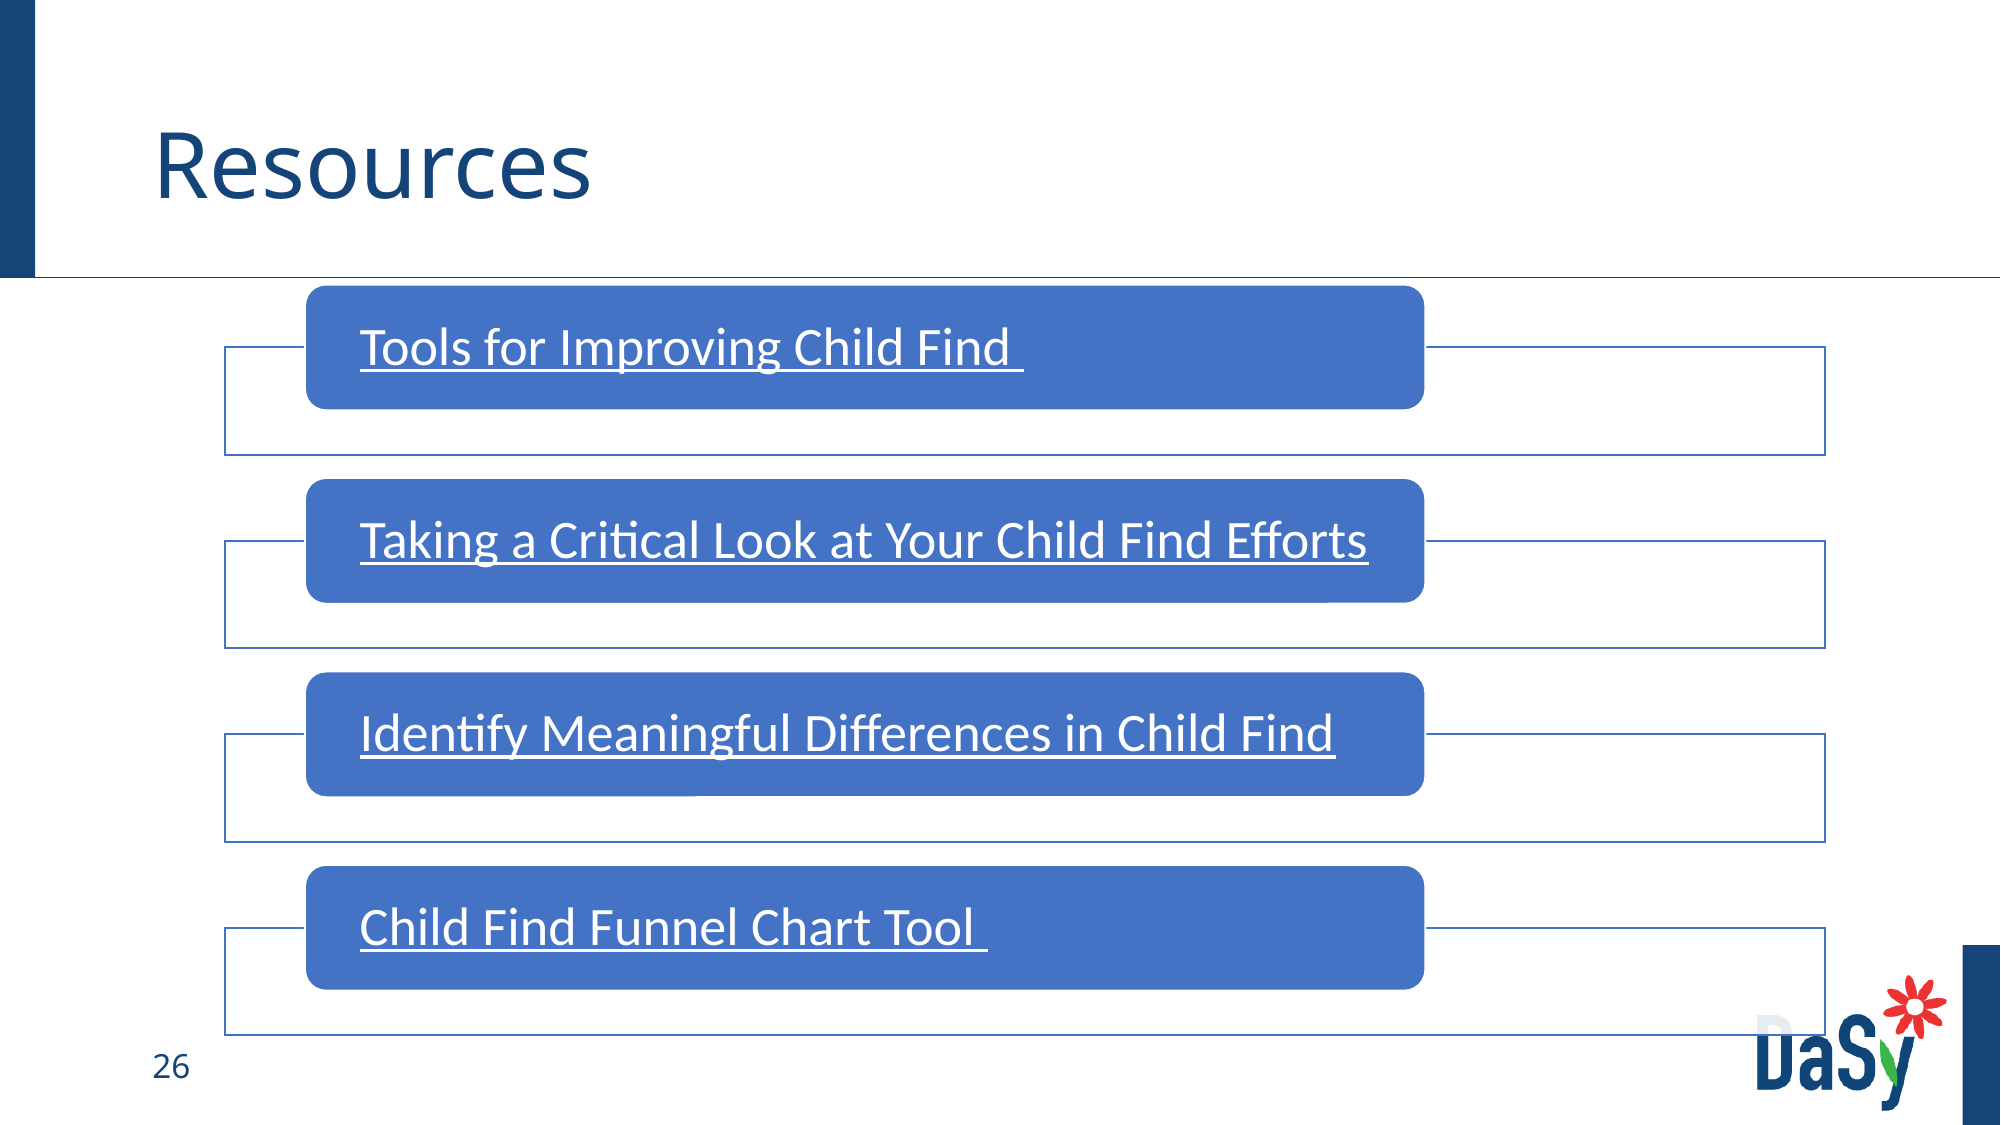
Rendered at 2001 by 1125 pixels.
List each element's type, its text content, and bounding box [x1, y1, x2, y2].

title Resources [137, 59, 1863, 278]
picture [1826, 975, 1947, 1111]
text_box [224, 119, 1826, 1125]
